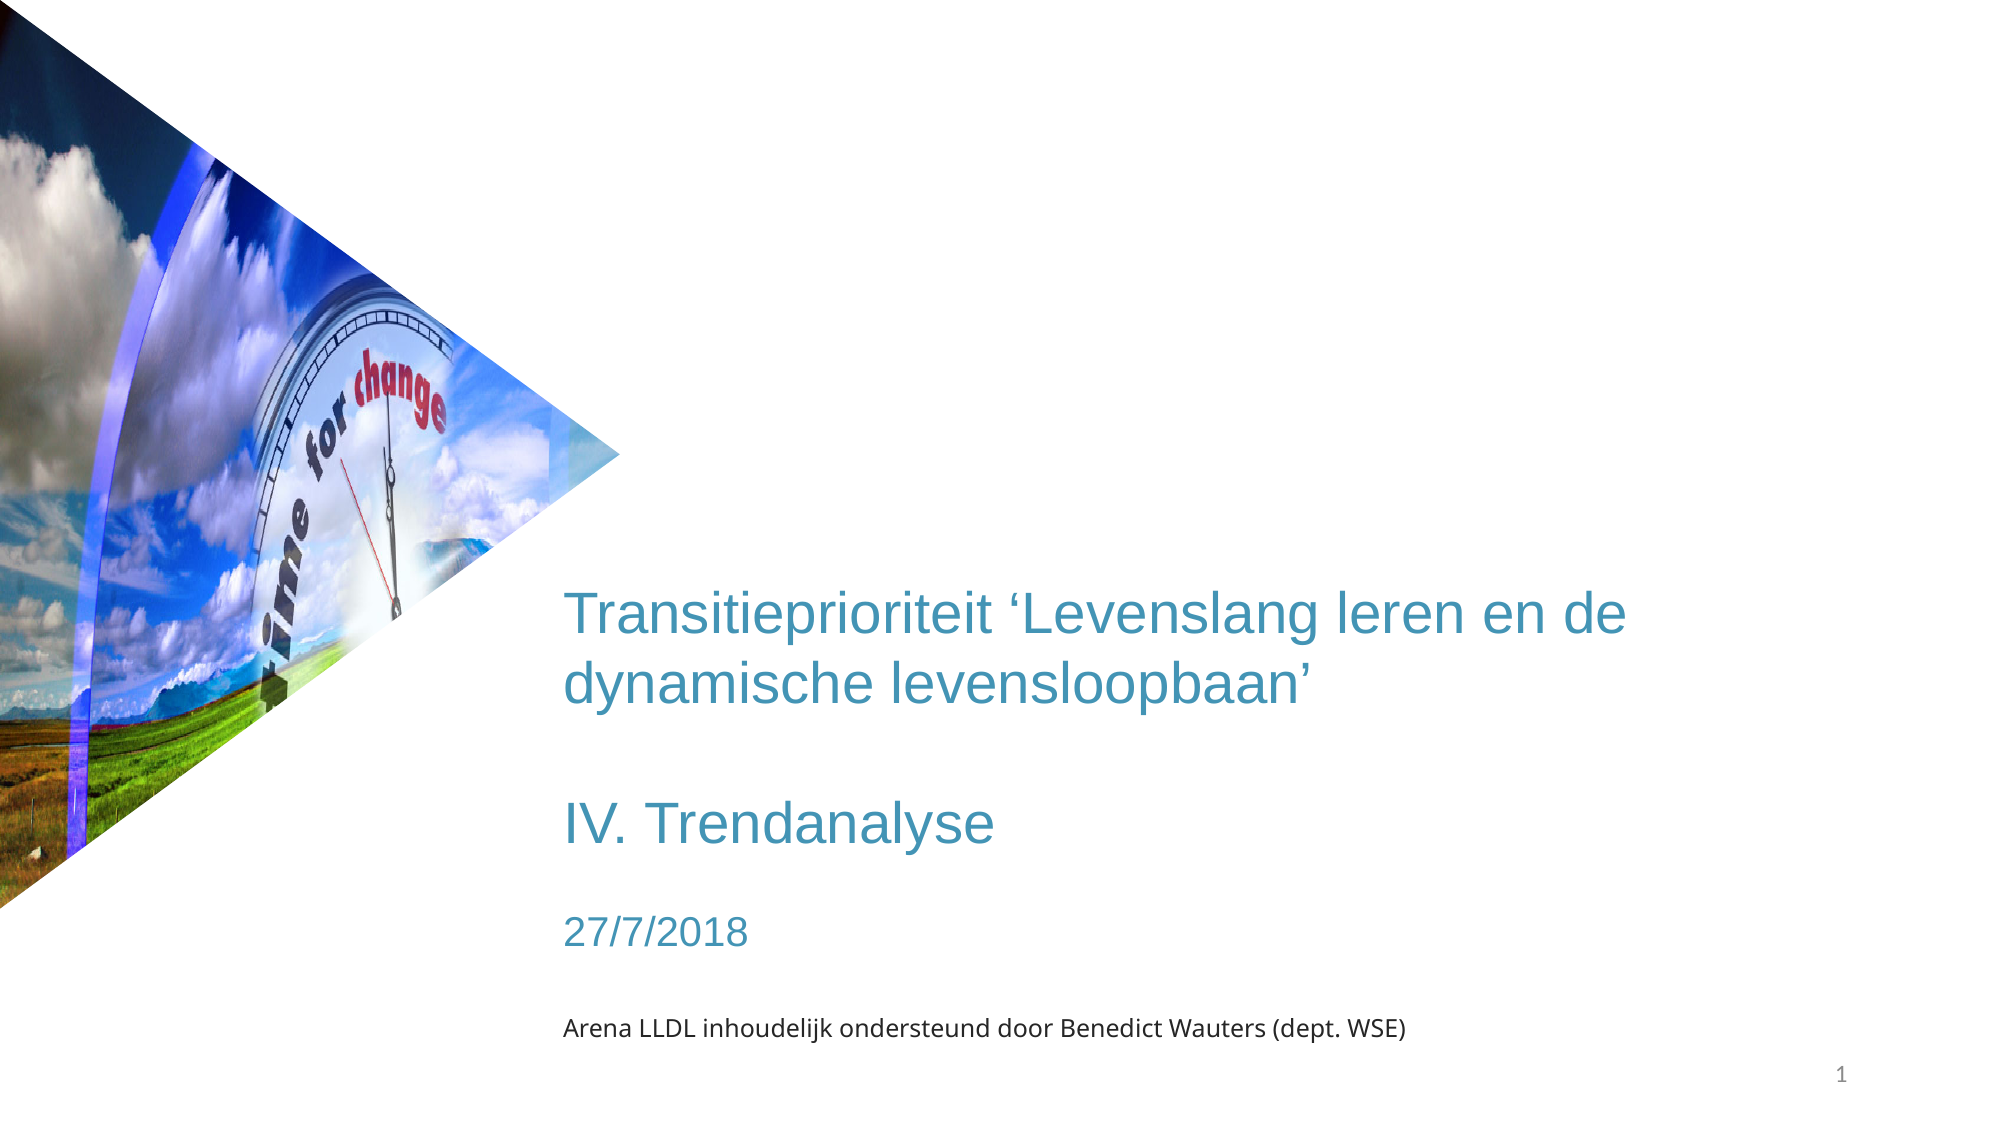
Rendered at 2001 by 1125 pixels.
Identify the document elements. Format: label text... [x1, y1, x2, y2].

picture [0, 0, 620, 909]
slide_number 1 [1412, 1042, 1863, 1103]
text_box Transitieprioriteit ‘Levenslang leren en de dynamische levensloopbaan’ IV. Trendanalyse 27/7/2018 Arena LLDL inhoudelijk ondersteund door Benedict Wauters (dept. WSE) [548, 567, 1832, 1125]
